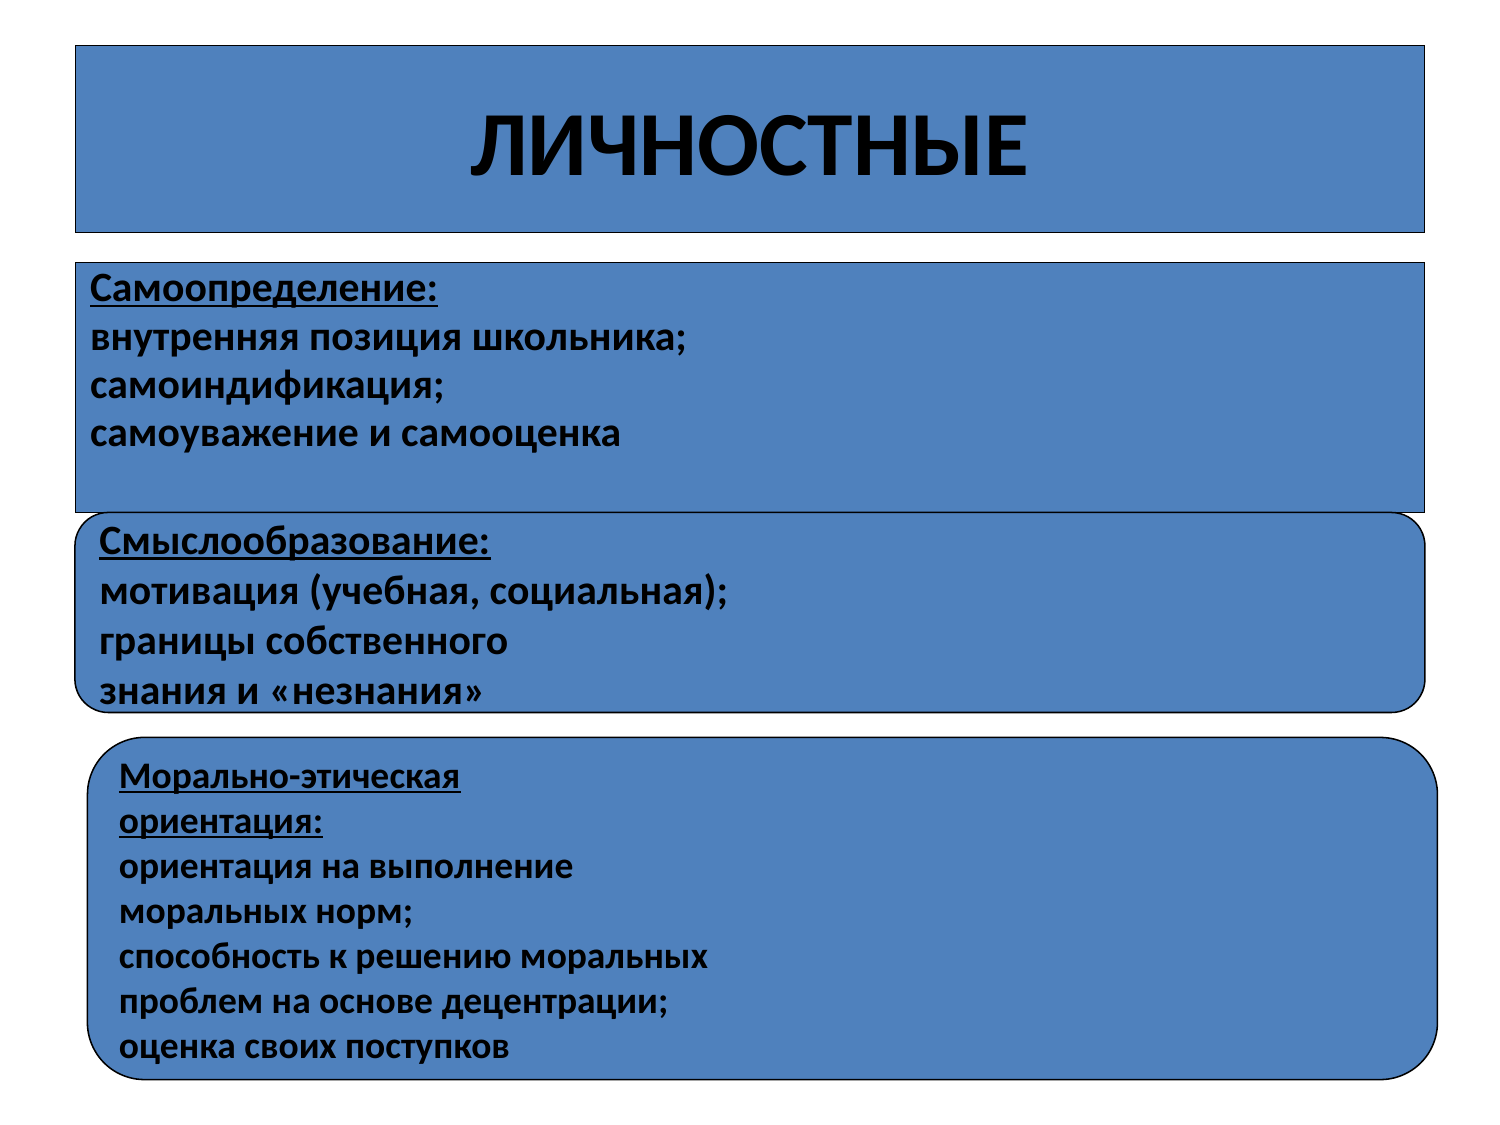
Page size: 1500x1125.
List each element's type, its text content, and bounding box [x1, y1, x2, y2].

title ЛИЧНОСТНЫЕ [75, 45, 1425, 233]
text_box Морально-этическая ориентация: ориентация на выполнение моральных норм; способность к решению моральных проблем на основе децентрации; оценка своих поступков [87, 737, 1438, 1080]
text_box Смыслообразование: мотивация (учебная, социальная); границы собственного знания и «незнания» [74, 512, 1425, 713]
list Самоопределение: внутренняя позиция школьника; самоиндификация; самоуважение и самооценка [75, 262, 1425, 513]
